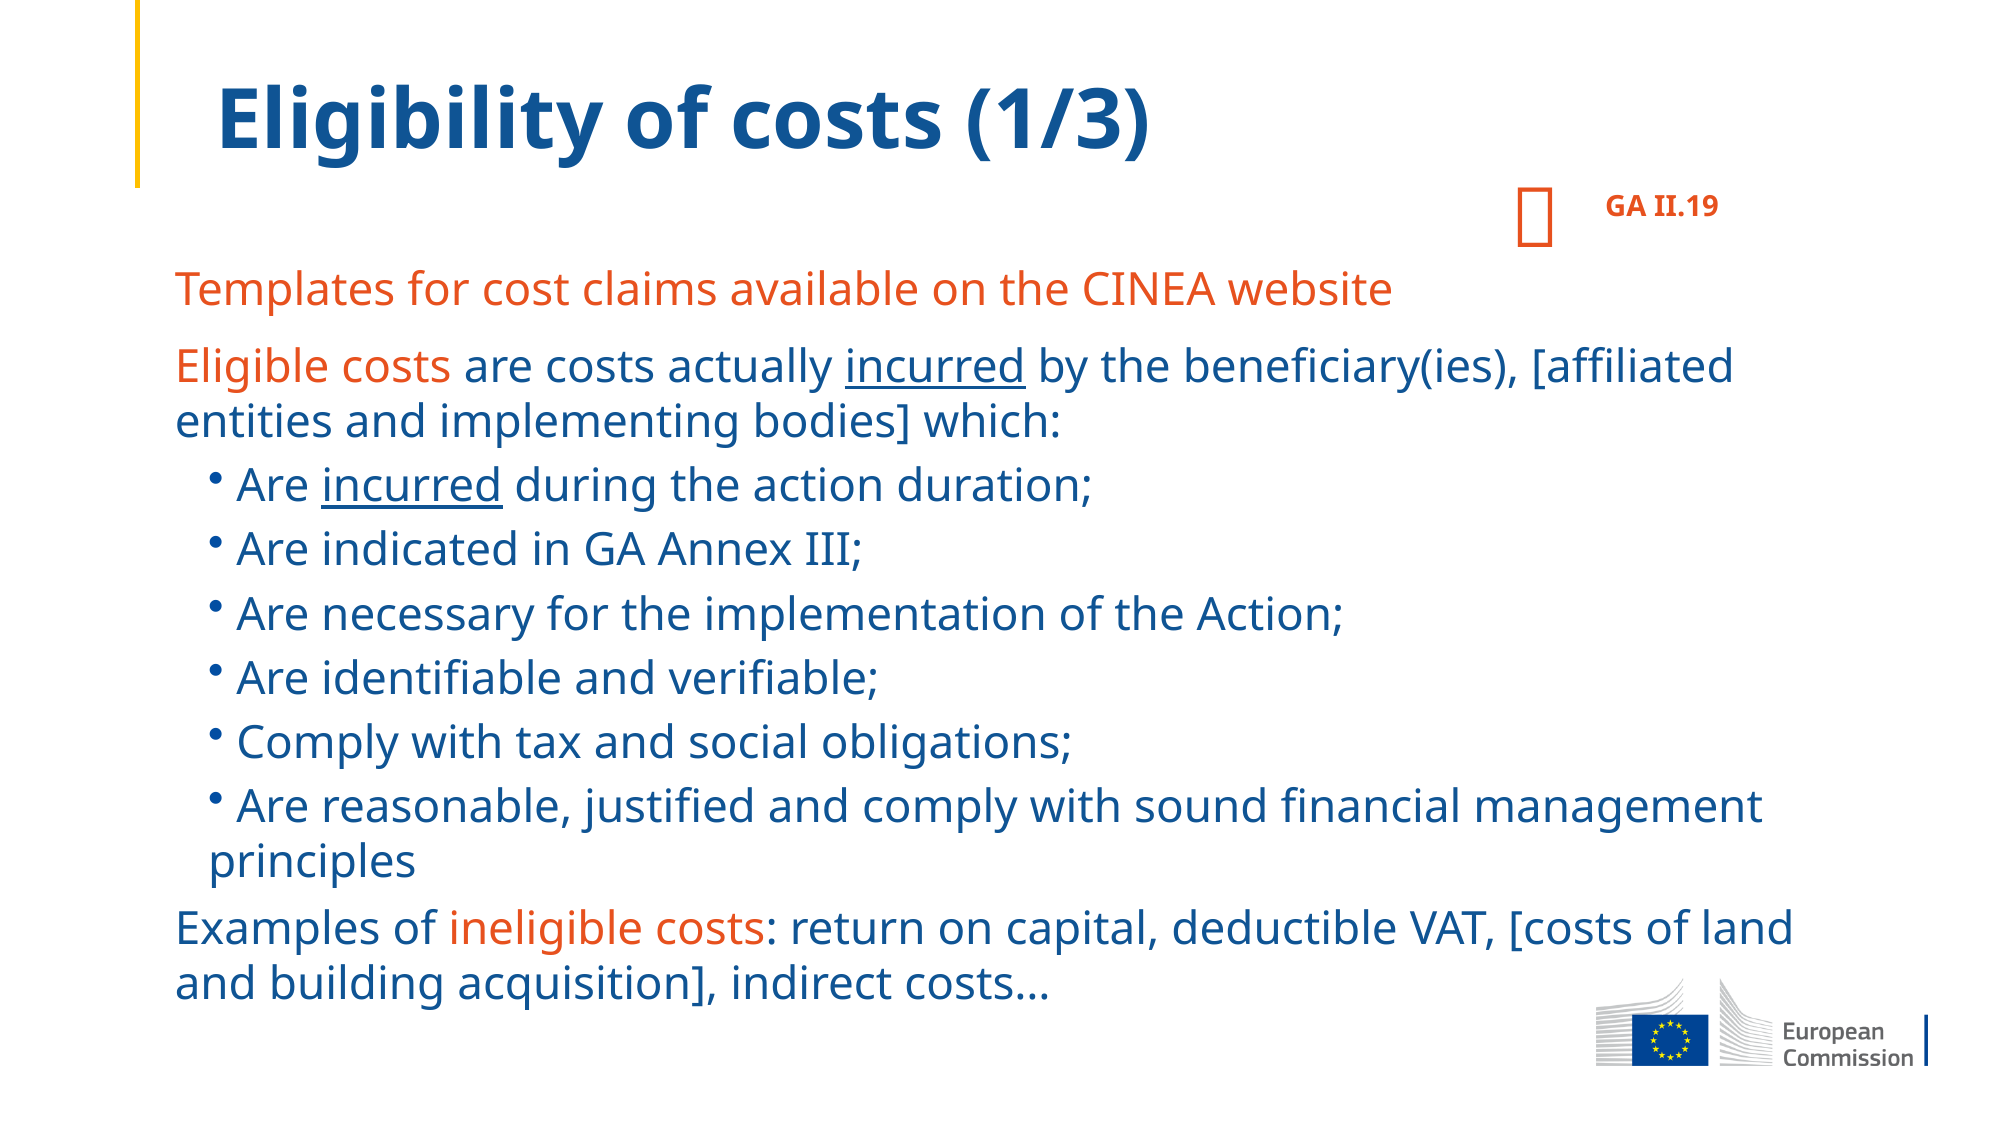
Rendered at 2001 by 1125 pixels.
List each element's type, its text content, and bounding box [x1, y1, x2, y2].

text_box Templates for cost claims available on the CINEA website Eligible costs are costs actually incurred by the beneficiary(ies), [affiliated entities and implementing bodies] which: Are incurred during the action duration; Are indicated in GA Annex III; Are necessary for the implementation of the Action; Are identifiable and verifiable; Comply with tax and social obligations; Are reasonable, justified and comply with sound financial management principles Examples of ineligible costs: return on capital, deductible VAT, [costs of land and building acquisition], indirect costs… [103, 252, 1878, 1053]
text_box GA II.19 [1590, 179, 1851, 230]
text_box Eligibility of costs (1/3) [185, 73, 1536, 157]
text_box  [1495, 156, 1591, 272]
picture [1596, 978, 1928, 1066]
